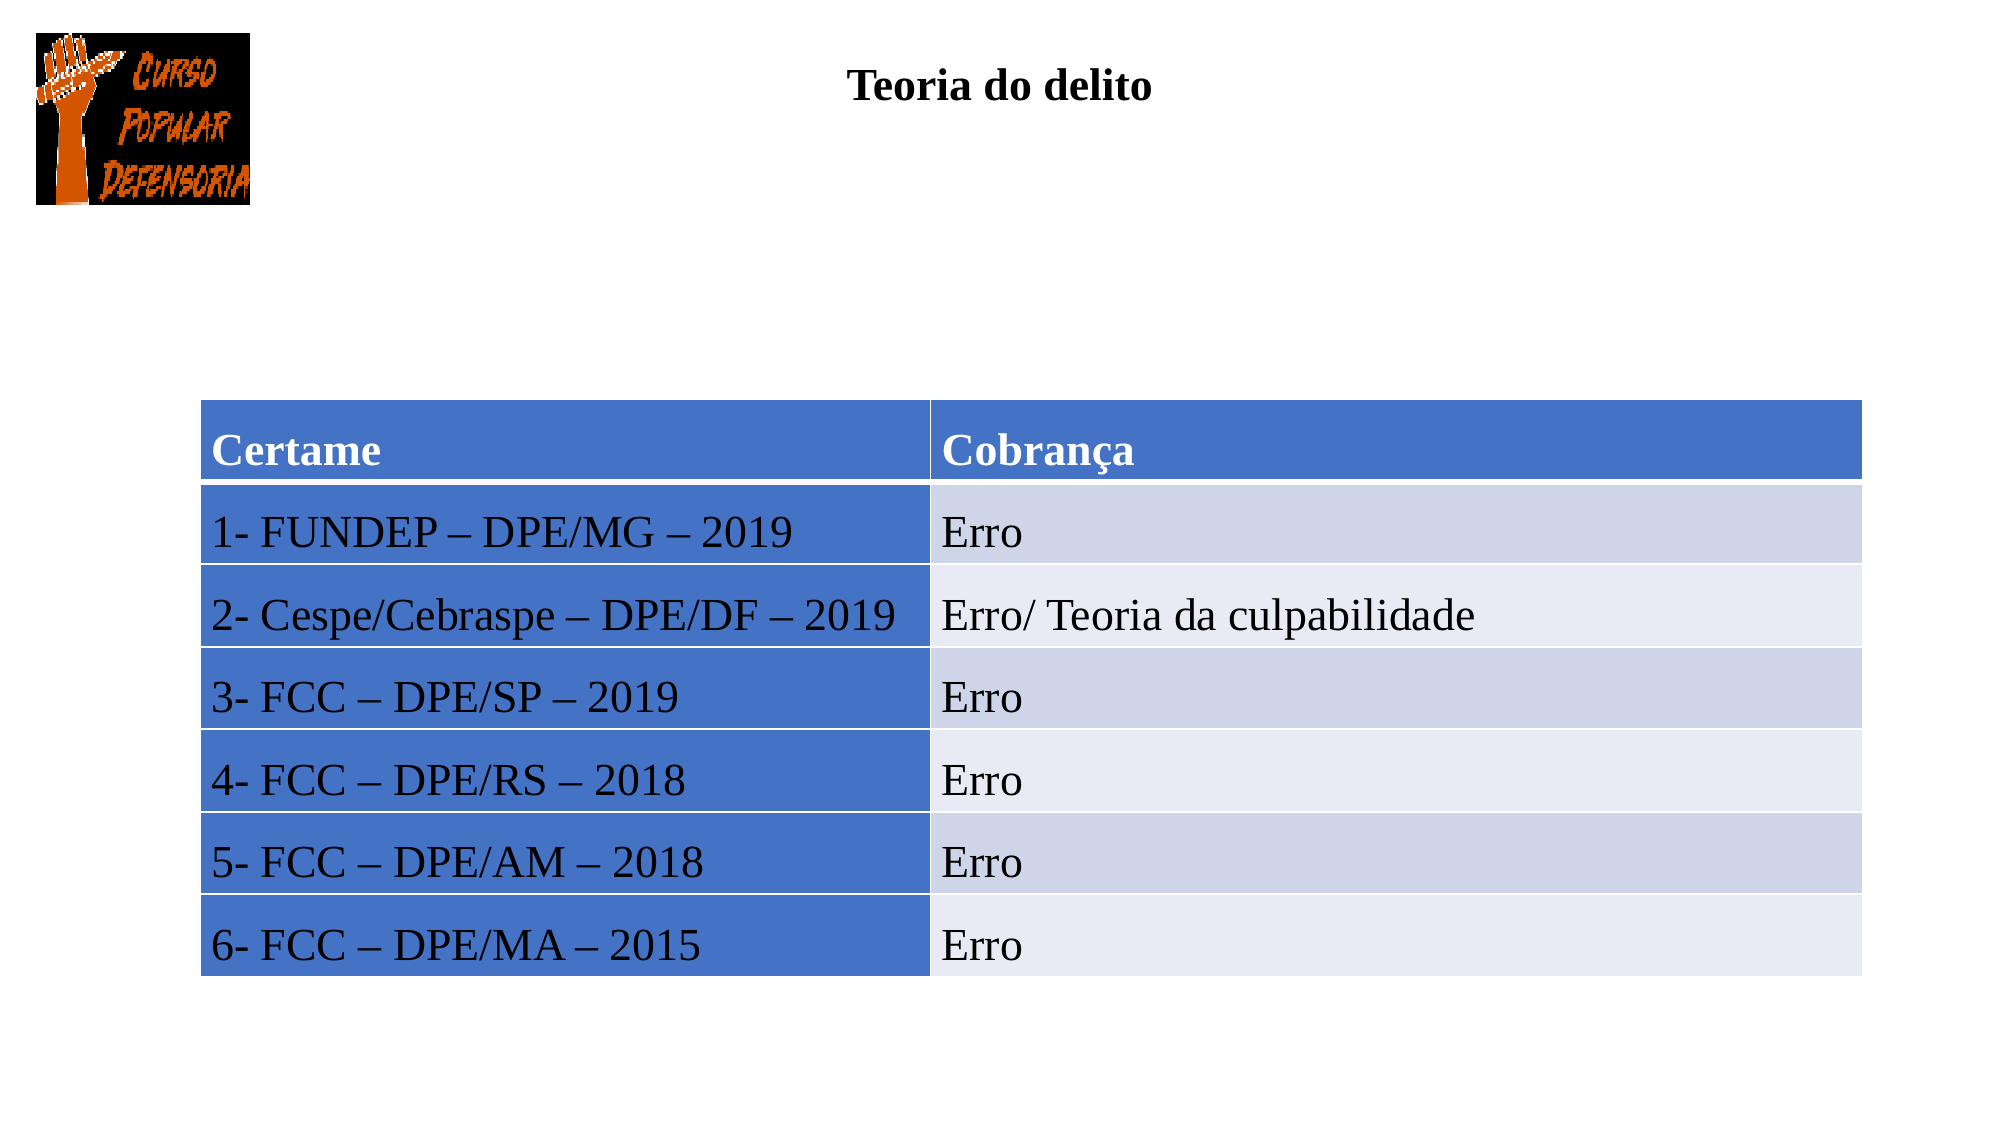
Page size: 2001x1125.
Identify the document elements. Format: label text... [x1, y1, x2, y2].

table_cell 6- FCC – DPE/MA – 2015 [201, 895, 930, 976]
table_header Cobrança [931, 400, 1862, 479]
table_cell Erro [931, 895, 1862, 976]
table_cell Erro [931, 730, 1862, 811]
table_cell Erro/ Teoria da culpabilidade [931, 565, 1862, 646]
table_cell 5- FCC – DPE/AM – 2018 [201, 813, 930, 893]
table_cell Erro [931, 485, 1862, 563]
table_cell 4- FCC – DPE/RS – 2018 [201, 730, 930, 811]
text_box Teoria do delito [831, 53, 1168, 118]
text_box [36, 221, 1800, 1125]
table_cell 1- FUNDEP – DPE/MG – 2019 [201, 485, 930, 563]
table_cell 3- FCC – DPE/SP – 2019 [201, 648, 930, 728]
picture [36, 33, 250, 205]
table_header Certame [201, 400, 930, 479]
table_cell Erro [931, 648, 1862, 728]
table_cell Erro [931, 813, 1862, 893]
table_cell 2- Cespe/Cebraspe – DPE/DF – 2019 [201, 565, 930, 646]
